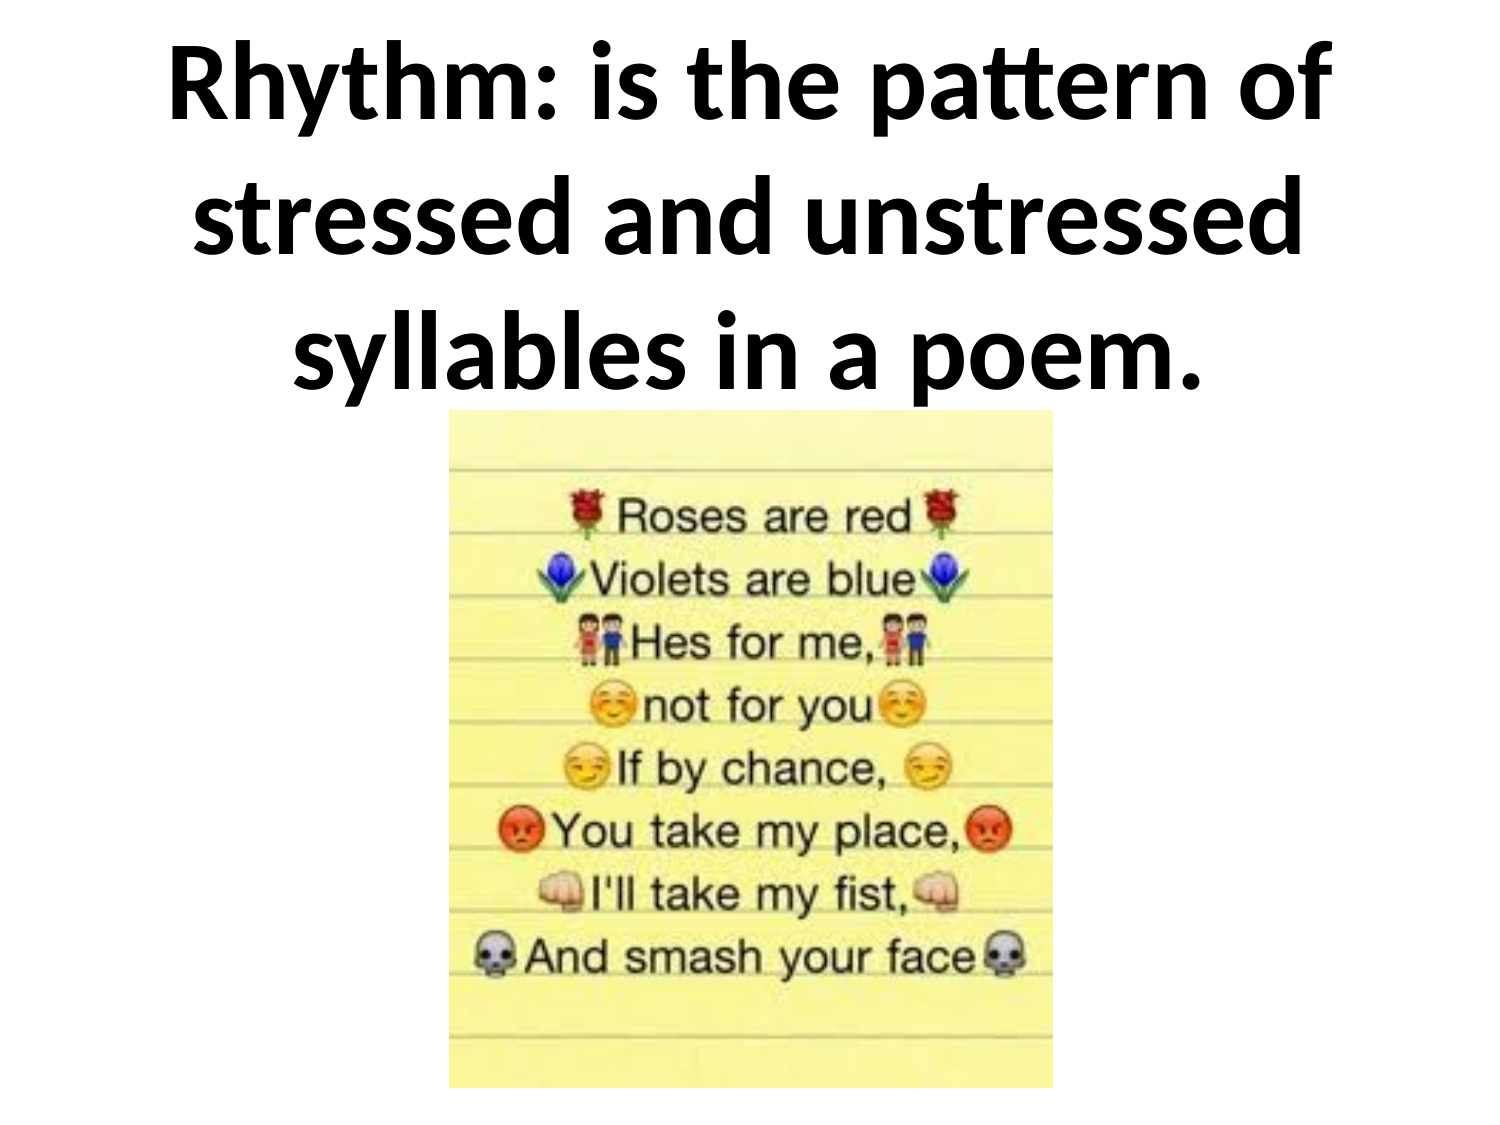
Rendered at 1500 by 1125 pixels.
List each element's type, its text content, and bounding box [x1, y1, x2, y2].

picture [449, 410, 1053, 1089]
text_box Rhythm: is the pattern of stressed and unstressed syllables in a poem. [0, 0, 1500, 420]
